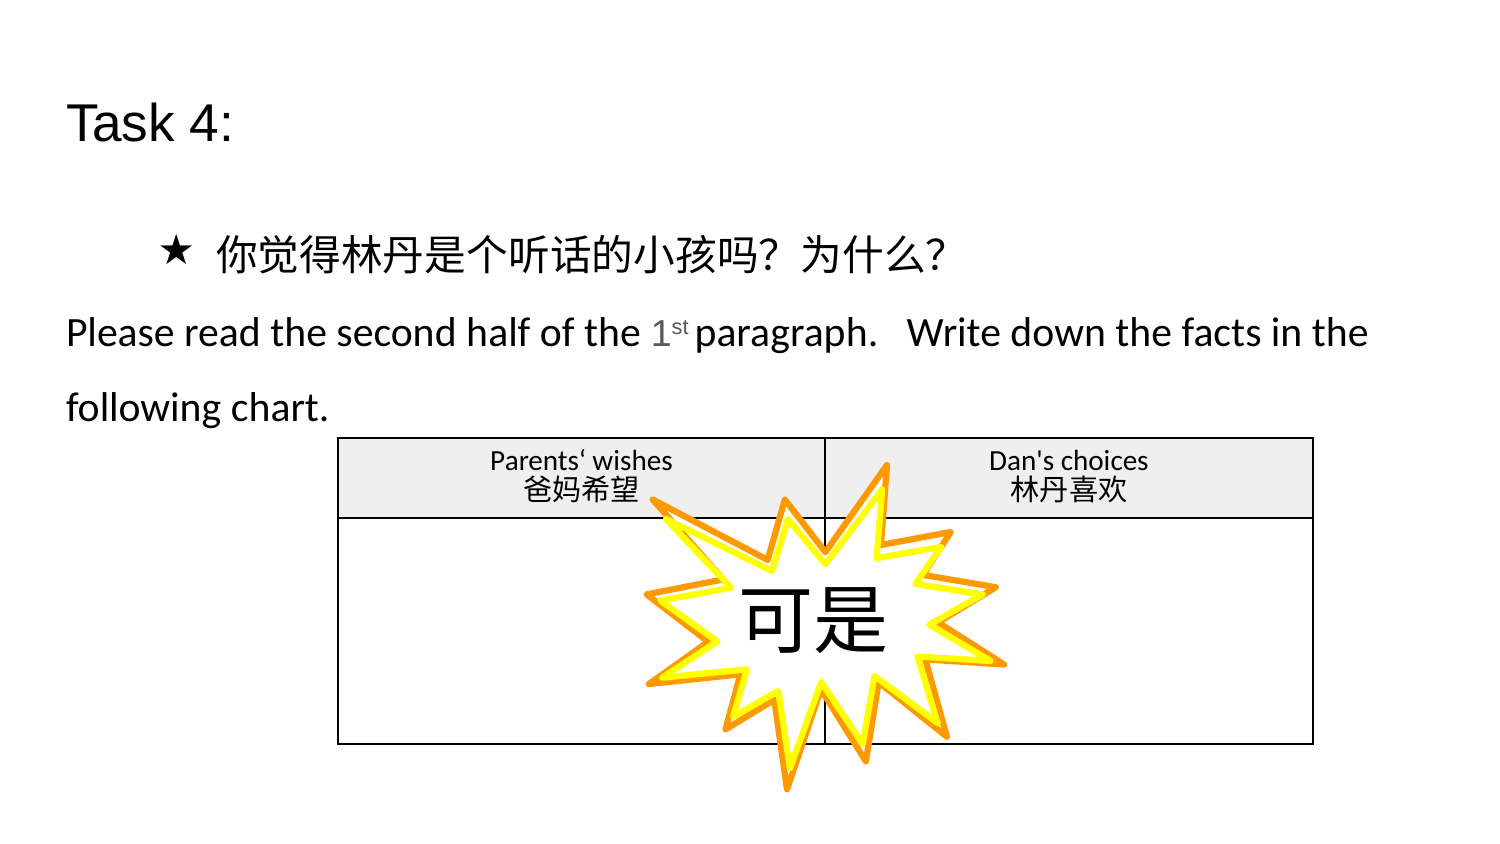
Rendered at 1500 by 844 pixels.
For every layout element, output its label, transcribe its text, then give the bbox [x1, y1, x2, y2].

table_cell [339, 519, 641, 743]
table_header Parents‘ wishes 爸妈希望 [339, 439, 824, 517]
table_header Dan's choices 林丹喜欢 [826, 439, 1312, 517]
table_cell [1009, 519, 1312, 743]
title Task 4: [51, 72, 1449, 167]
list 你觉得林丹是个听话的小孩吗？为什么？ Please read the second half of the 1st paragraph. Write down the facts in the following chart. [51, 189, 1449, 455]
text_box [646, 464, 1005, 790]
